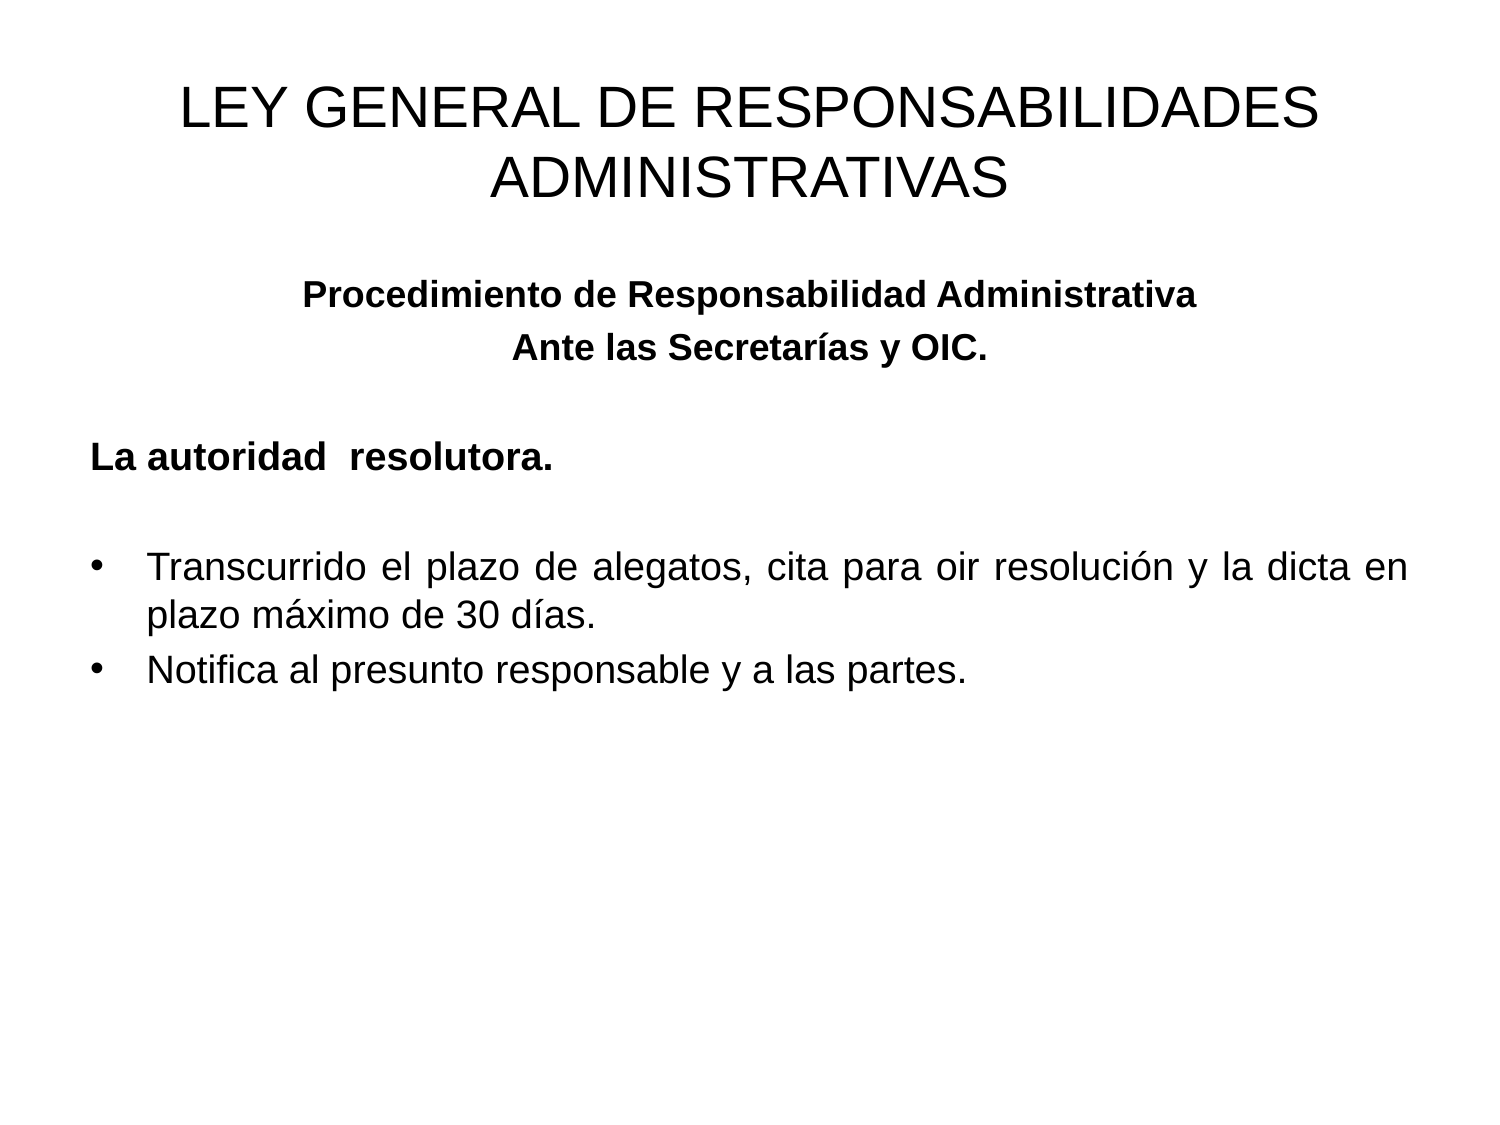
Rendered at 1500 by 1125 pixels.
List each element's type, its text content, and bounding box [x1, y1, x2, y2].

list Procedimiento de Responsabilidad Administrativa Ante las Secretarías y OIC. La autoridad resolutora. Transcurrido el plazo de alegatos, cita para oir resolución y la dicta en plazo máximo de 30 días. Notifica al presunto responsable y a las partes. [75, 262, 1425, 1005]
title LEY GENERAL DE RESPONSABILIDADES ADMINISTRATIVAS [75, 45, 1425, 233]
